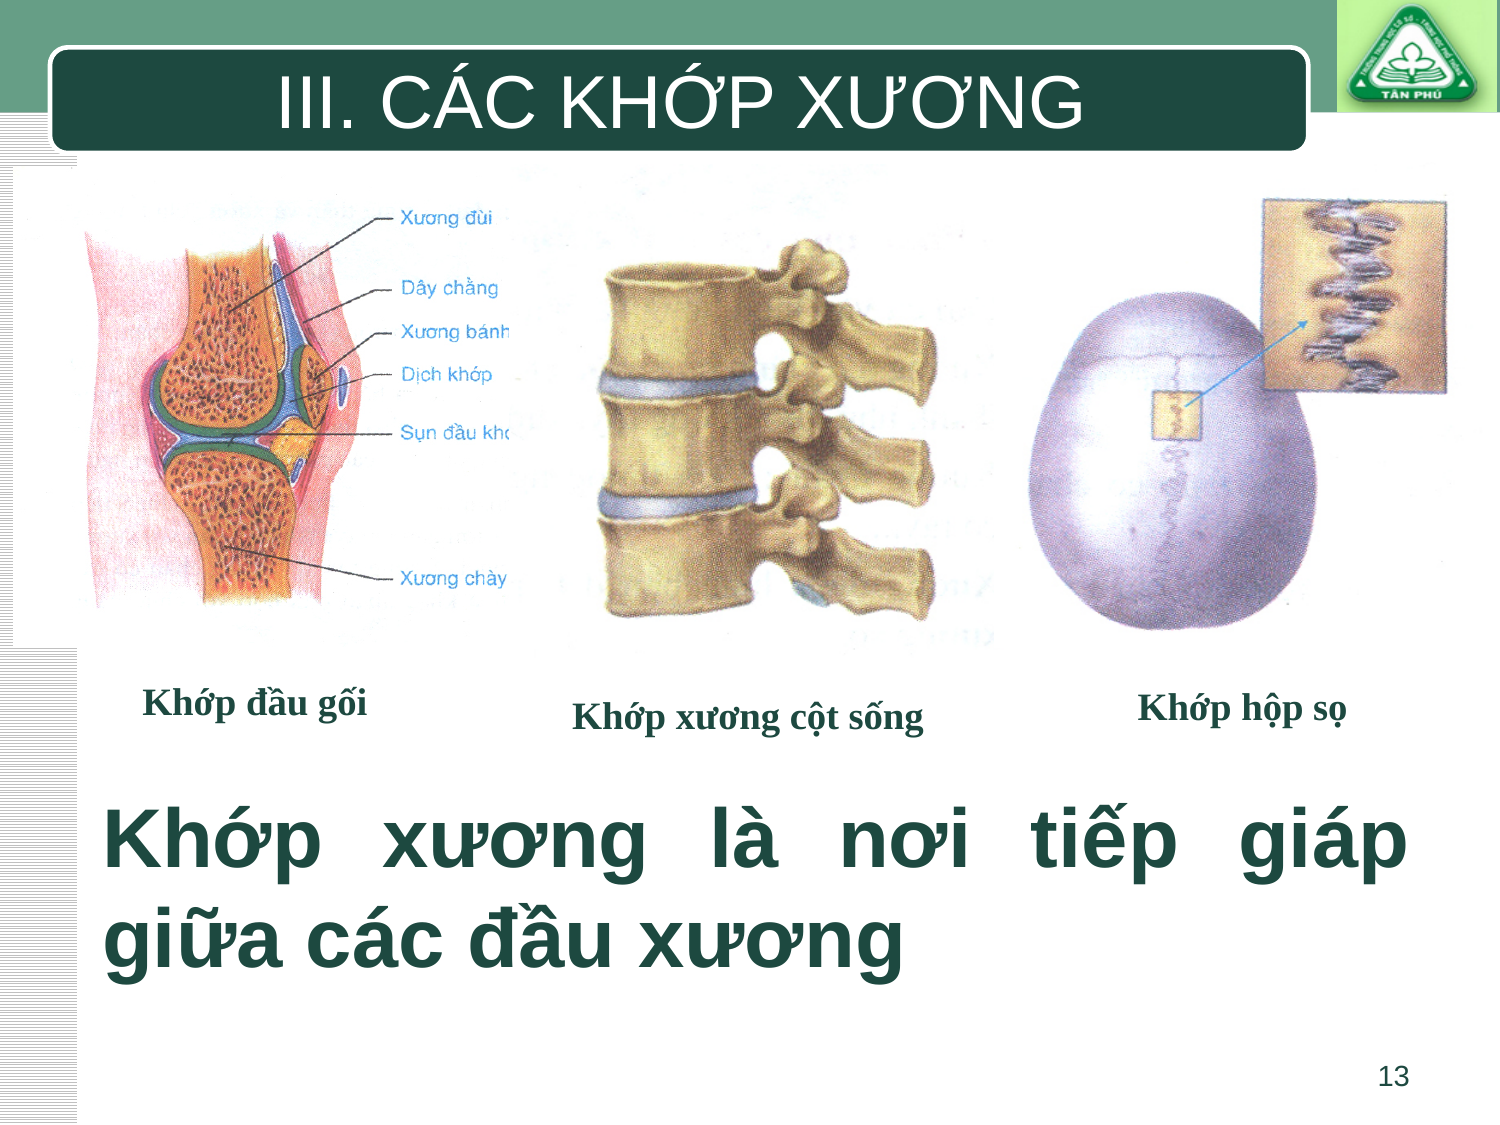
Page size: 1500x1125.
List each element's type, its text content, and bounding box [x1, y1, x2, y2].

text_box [469, 164, 1027, 801]
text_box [13, 166, 465, 778]
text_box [987, 162, 1487, 778]
picture [1337, 0, 1497, 112]
title III. CÁC KHỚP XƯƠNG [75, 52, 1288, 145]
text_box Khớp xương là nơi tiếp giáp giữa các đầu xương [87, 786, 1425, 992]
slide_number 13 [1074, 1050, 1425, 1103]
